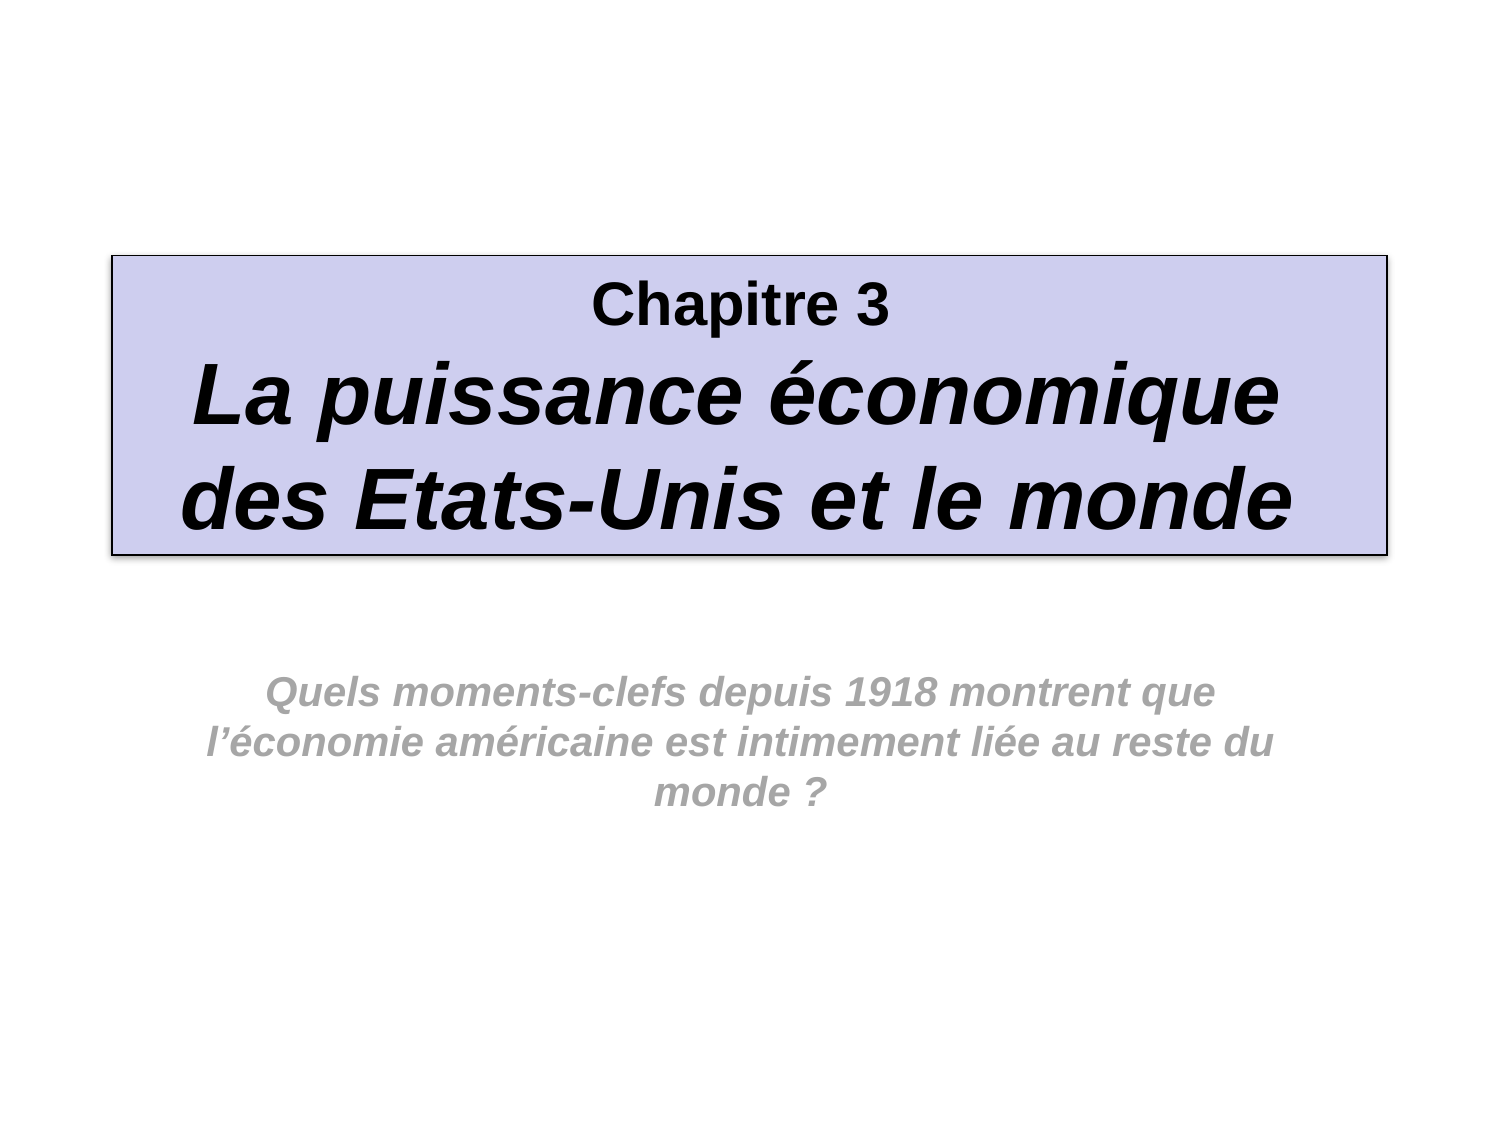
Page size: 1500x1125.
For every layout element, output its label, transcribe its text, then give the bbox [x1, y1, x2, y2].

subtitle Quels moments-clefs depuis 1918 montrent que l’économie américaine est intimement liée au reste du monde ? [135, 656, 1347, 859]
title Chapitre 3 La puissance économique des Etats-Unis et le monde [111, 255, 1388, 556]
